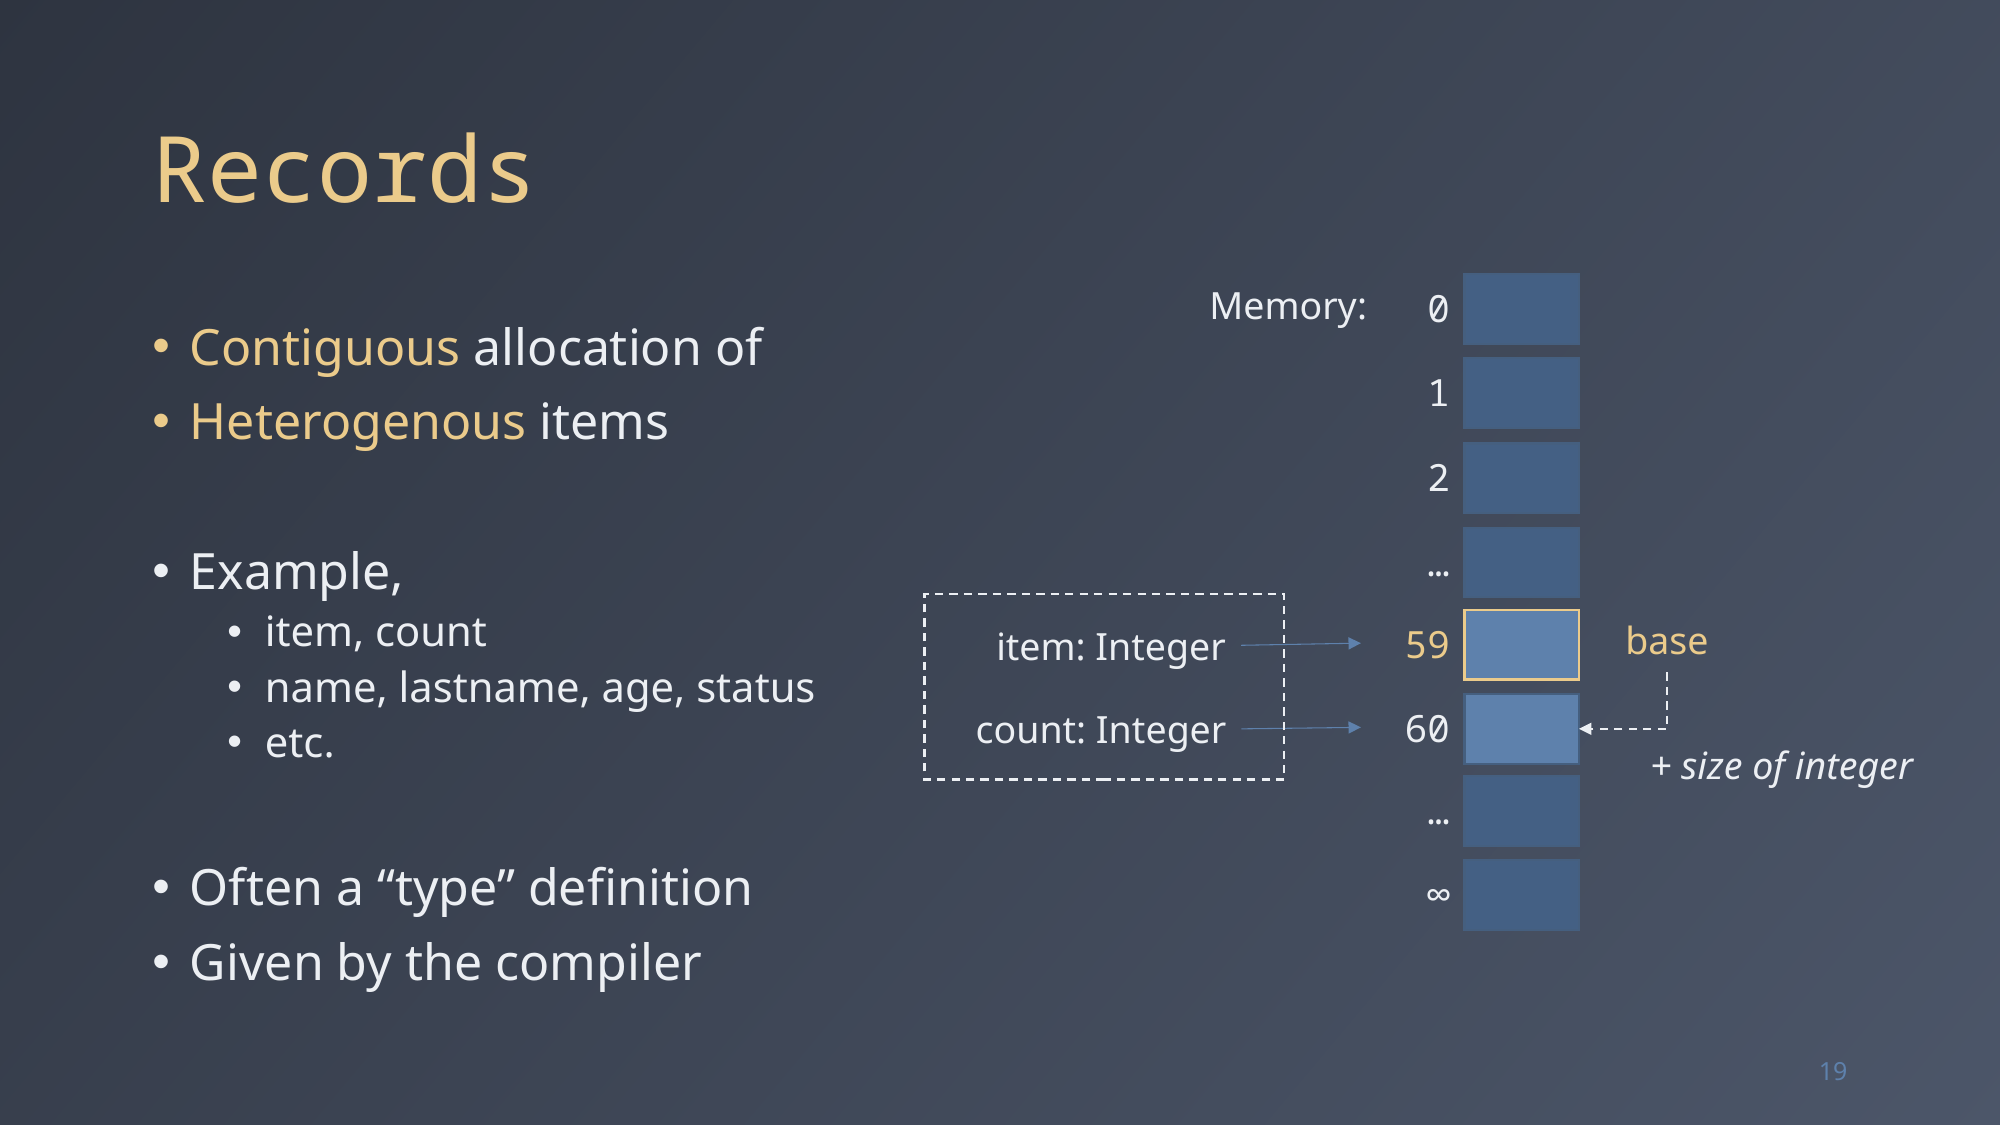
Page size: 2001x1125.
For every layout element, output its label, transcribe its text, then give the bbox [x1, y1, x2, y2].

text_box + size of integer [1635, 734, 1929, 795]
text_box 1 [1360, 361, 1465, 422]
text_box base [1610, 609, 1724, 670]
text_box 2 [1360, 446, 1465, 507]
slide_number 19 [1738, 1042, 1863, 1103]
text_box 0 [1360, 277, 1465, 338]
text_box 60 [1360, 697, 1465, 758]
text_box [1463, 442, 1580, 514]
text_box … [1360, 531, 1465, 591]
text_box [923, 593, 1285, 781]
text_box [1463, 357, 1580, 429]
text_box [1463, 693, 1580, 765]
text_box [1463, 859, 1580, 931]
text_box Memory: [1194, 274, 1383, 335]
text_box ∞ [1360, 863, 1465, 924]
text_box 59 [1360, 613, 1465, 673]
list Contiguous allocation of Heterogenous items Example, item, count name, lastname, age, status etc. Often a “type” definition Given by the compiler [137, 299, 873, 1014]
text_box [1463, 609, 1580, 681]
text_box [1594, 656, 1652, 745]
title Records [137, 26, 1863, 230]
text_box … [1360, 779, 1465, 840]
text_box [1463, 273, 1580, 345]
text_box [1463, 527, 1580, 598]
text_box [1463, 775, 1580, 847]
